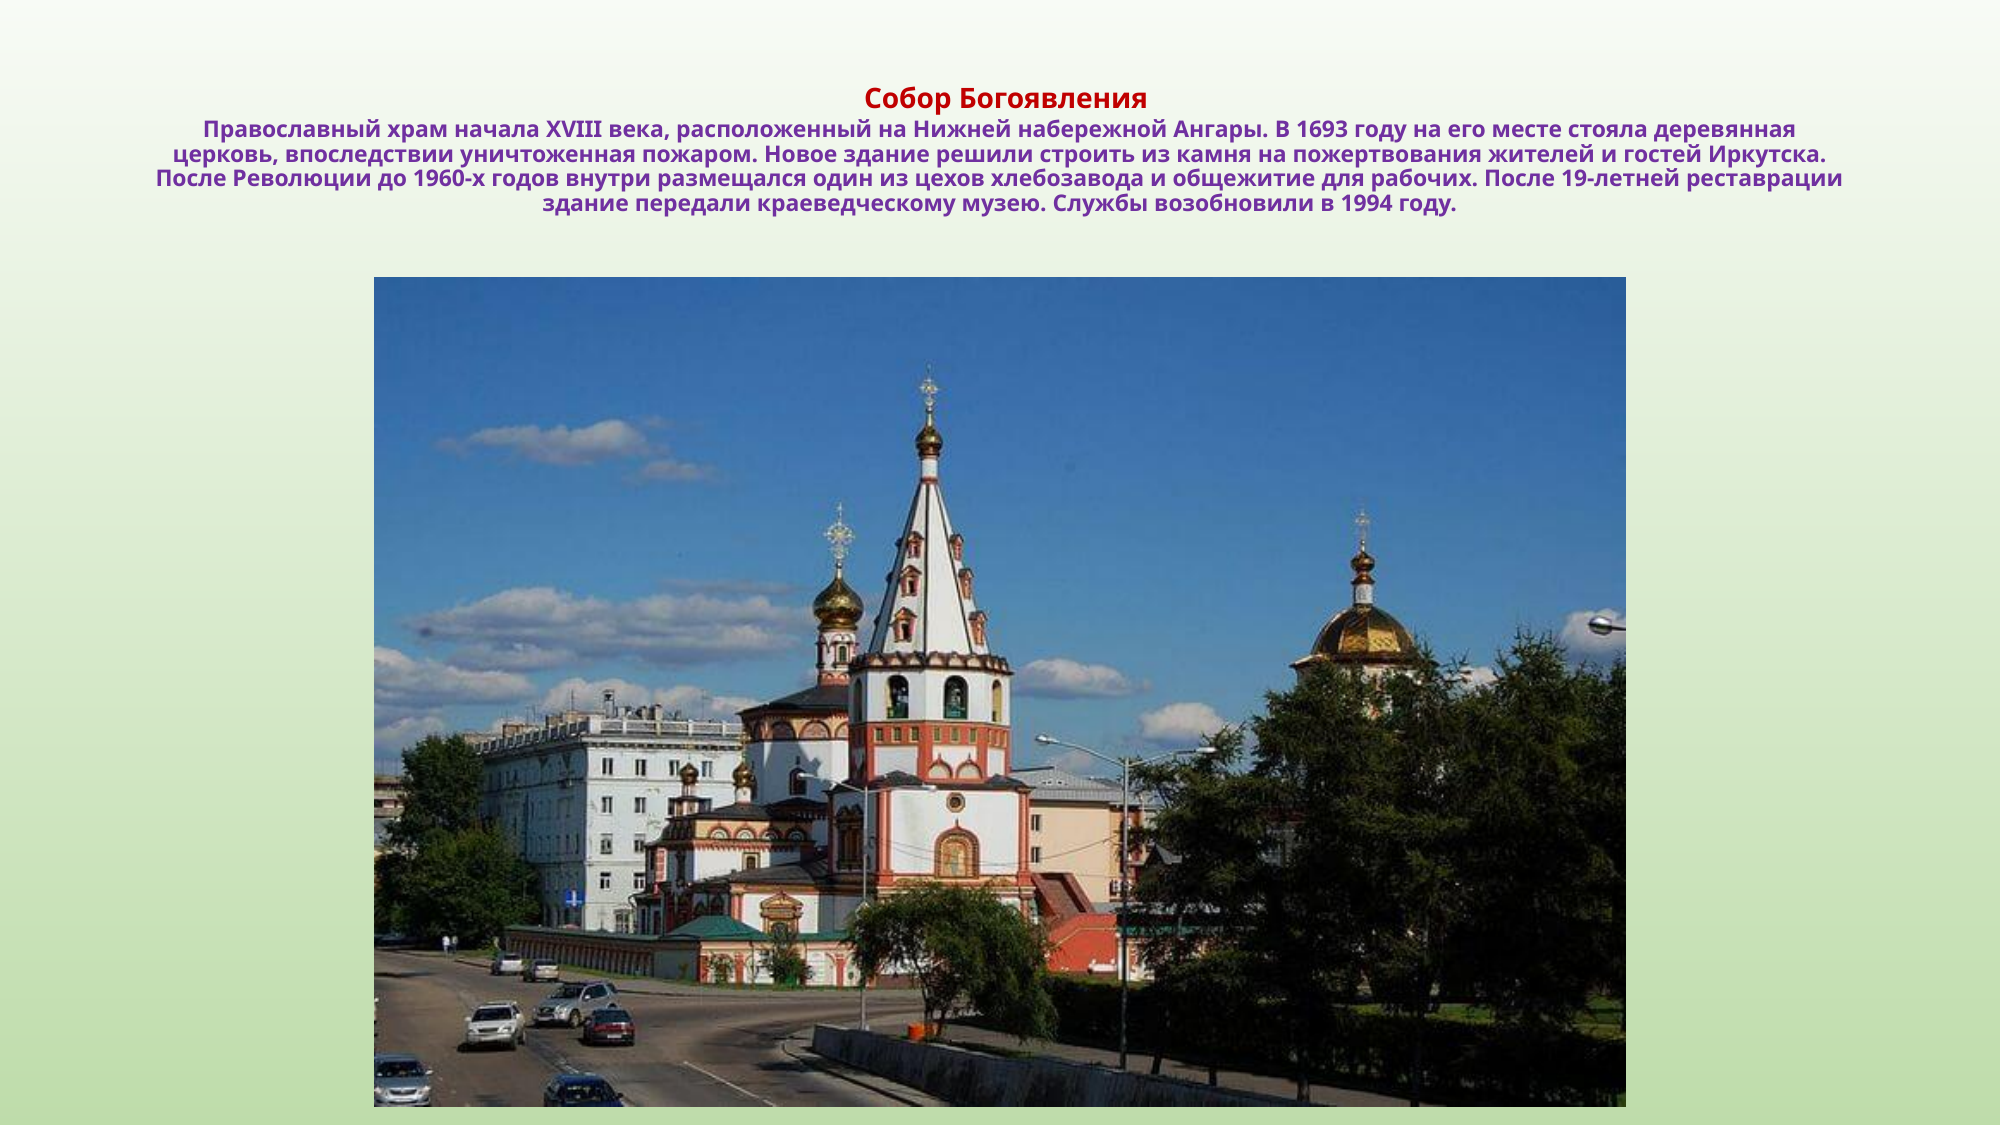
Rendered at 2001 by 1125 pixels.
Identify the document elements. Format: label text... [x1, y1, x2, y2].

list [374, 277, 1626, 1107]
title Собор Богоявления Православный храм начала XVIII века, расположенный на Нижней набережной Ангары. В 1693 году на его месте стояла деревянная церковь, впоследствии уничтоженная пожаром. Новое здание решили строить из камня на пожертвования жителей и гостей Иркутска. После Революции до 1960-х годов внутри размещался один из цехов хлебозавода и общежитие для рабочих. После 19-летней реставрации здание передали краеведческому музею. Службы возобновили в 1994 году. [137, 59, 1863, 278]
